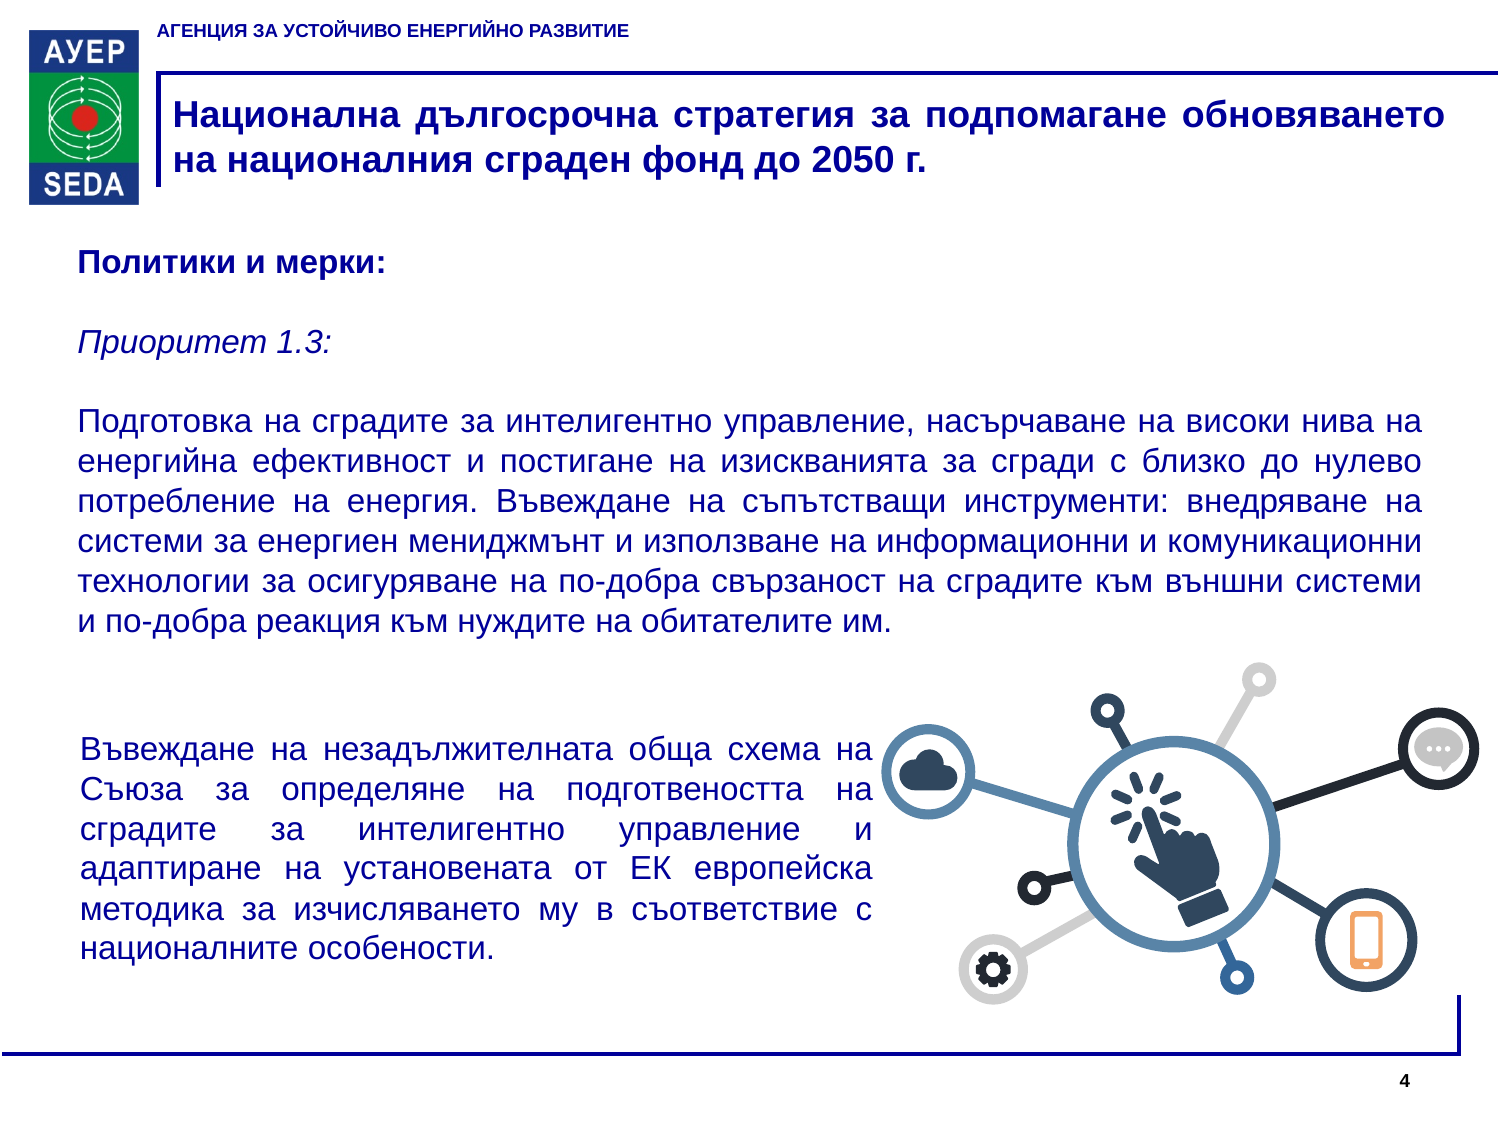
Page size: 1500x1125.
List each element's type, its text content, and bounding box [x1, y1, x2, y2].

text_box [881, 662, 1480, 1005]
text_box Въвеждане на незадължителната обща схема на Съюза за определяне на подготвеността на сградите за интелигентно управление и адаптиране на установената от ЕК европейска методика за изчисляването му в съответствие с националните особености. [0, 679, 876, 974]
title Национална дългосрочна стратегия за подпомагане обновяването на националния сграден фонд до 2050 г. [157, 82, 1461, 203]
text_box Политики и мерки: Приоритет 1.3: Подготовка на сградите за интелигентно управление, насърчаване на високи нива на енергийна ефективност и постигане на изискванията за сгради с близко до нулево потребление на енергия. Въвеждане на съпътстващи инструменти: внедряване на системи за енергиен мениджмънт и използване на информационни и комуникационни технологии за осигуряване на по-добра свързаност на сградите към външни системи и по-добра реакция към нуждите на обитателите им. [62, 232, 1439, 647]
picture [29, 30, 139, 205]
slide_number 4 [1074, 1023, 1426, 1100]
